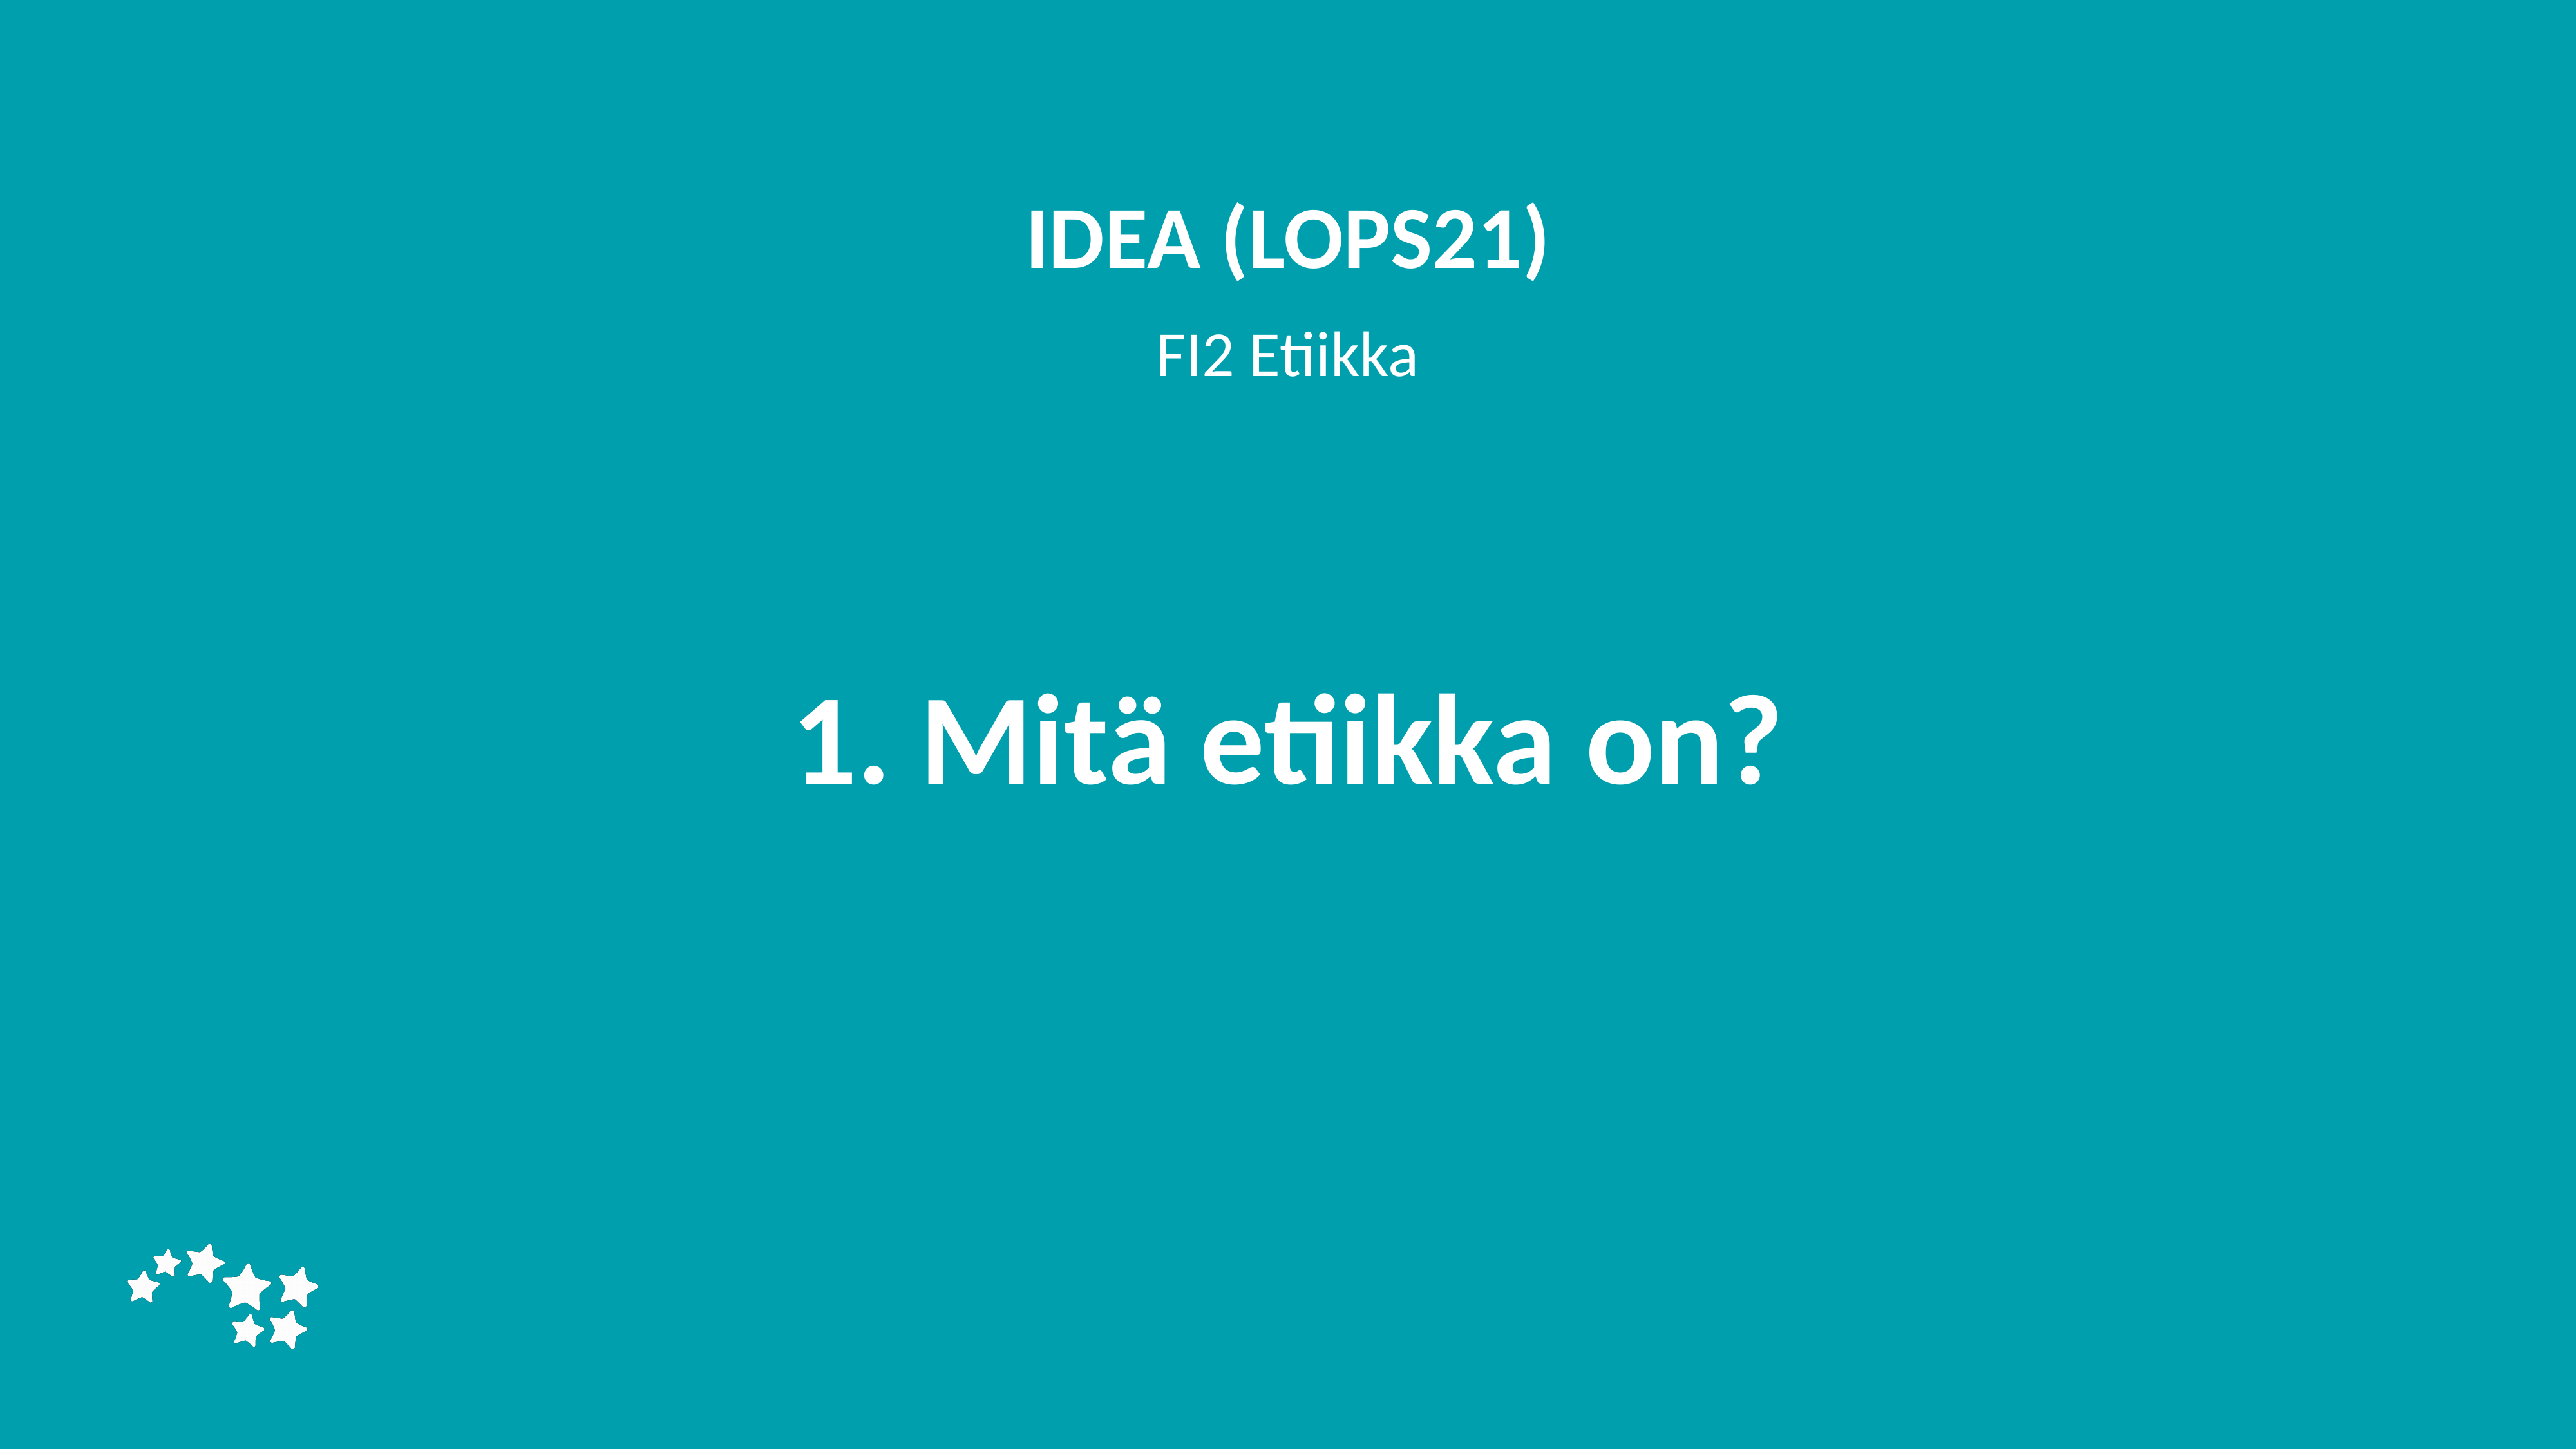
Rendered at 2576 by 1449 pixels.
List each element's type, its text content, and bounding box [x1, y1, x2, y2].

list IDEA (LOPS21) [177, 187, 2399, 301]
title 1. Mitä etiikka on? [177, 609, 2399, 889]
list FI2 Etiikka [177, 301, 2399, 417]
picture [127, 1244, 318, 1349]
